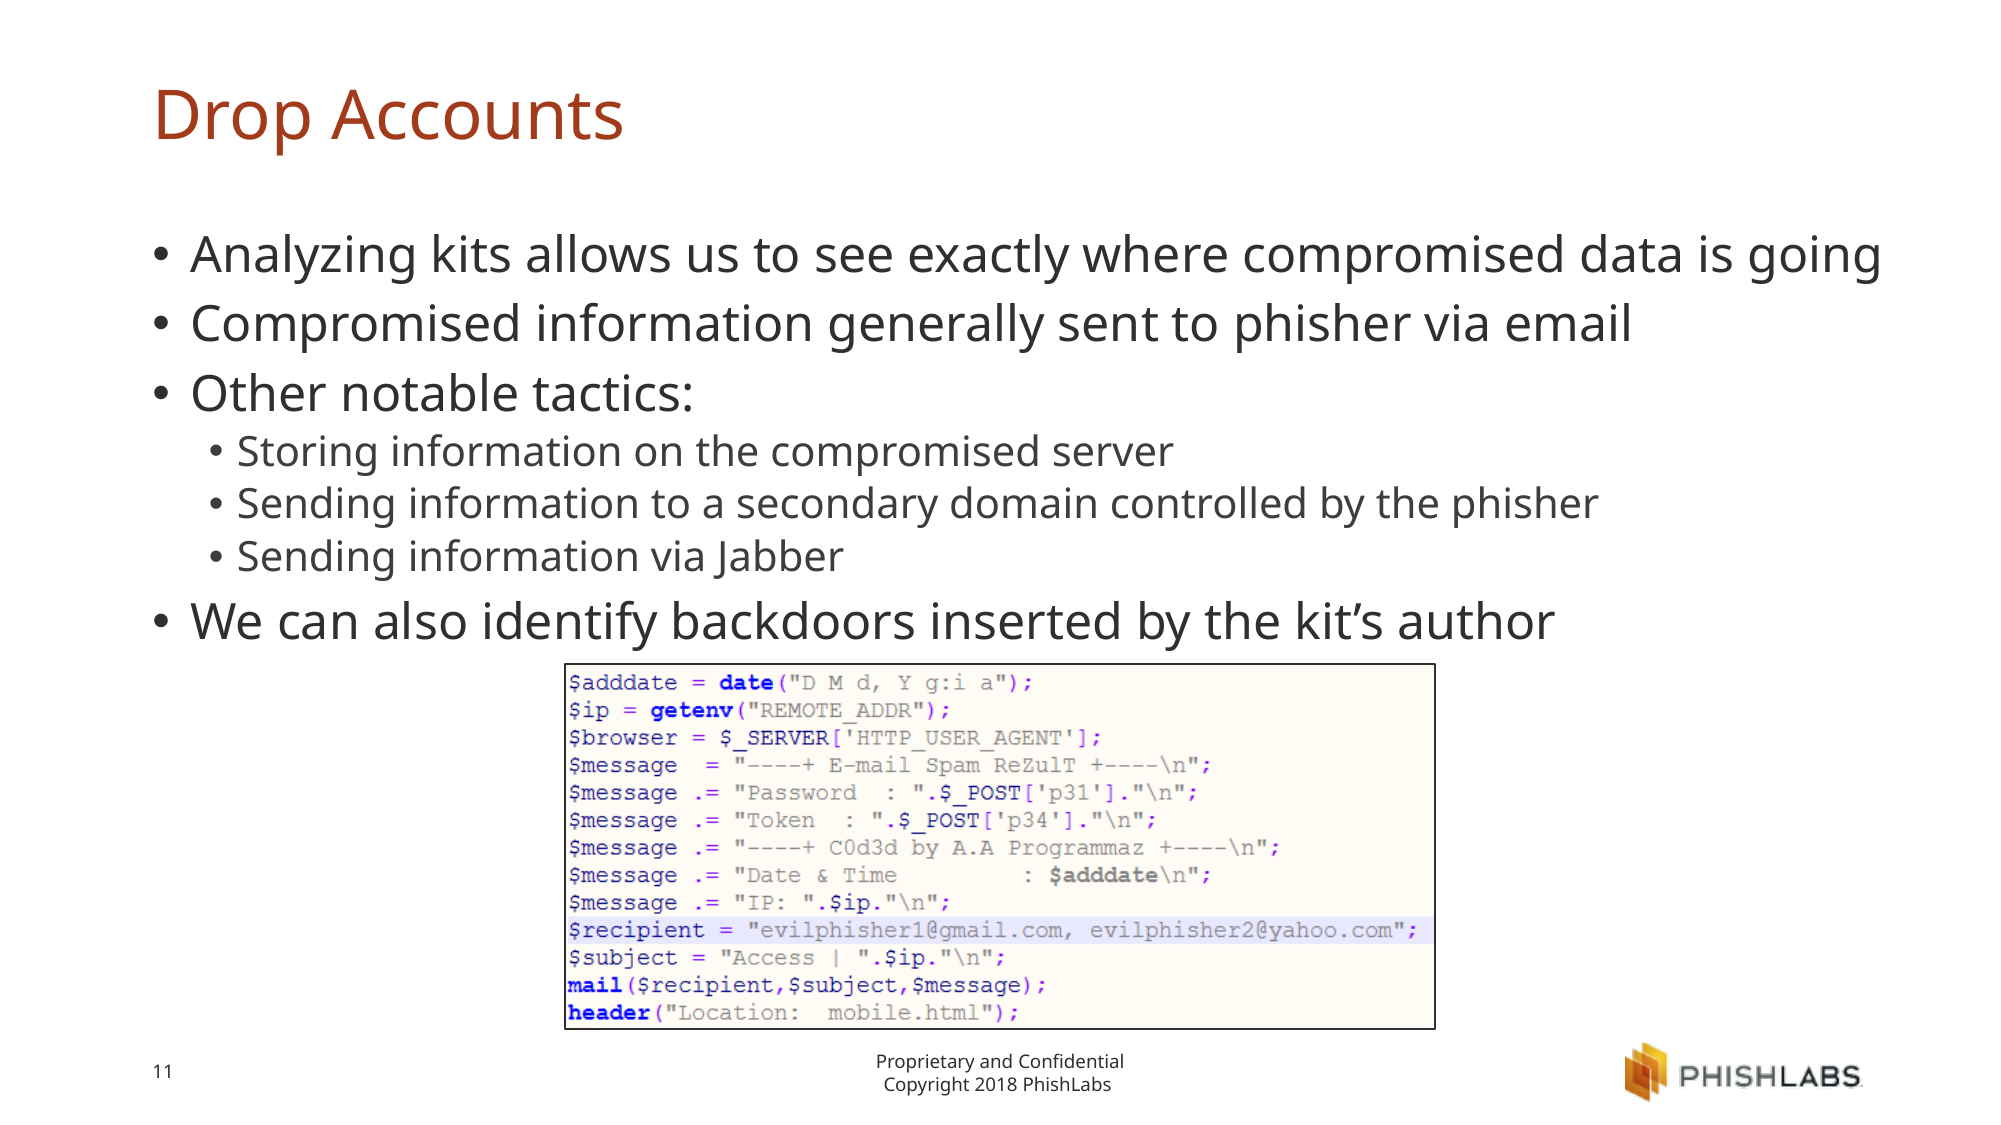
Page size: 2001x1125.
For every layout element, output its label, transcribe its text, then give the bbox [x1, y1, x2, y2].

title Drop Accounts [137, 59, 1863, 175]
picture [565, 665, 1435, 1028]
picture [1625, 1042, 1863, 1103]
footer Proprietary and Confidential Copyright 2018 PhishLabs [662, 1042, 1338, 1103]
slide_number 11 [137, 1042, 588, 1103]
list Analyzing kits allows us to see exactly where compromised data is going Compromised information generally sent to phisher via email Other notable tactics: Storing information on the compromised server Sending information to a secondary domain controlled by the phisher Sending information via Jabber We can also identify backdoors inserted by the kit’s author [137, 221, 1904, 1014]
